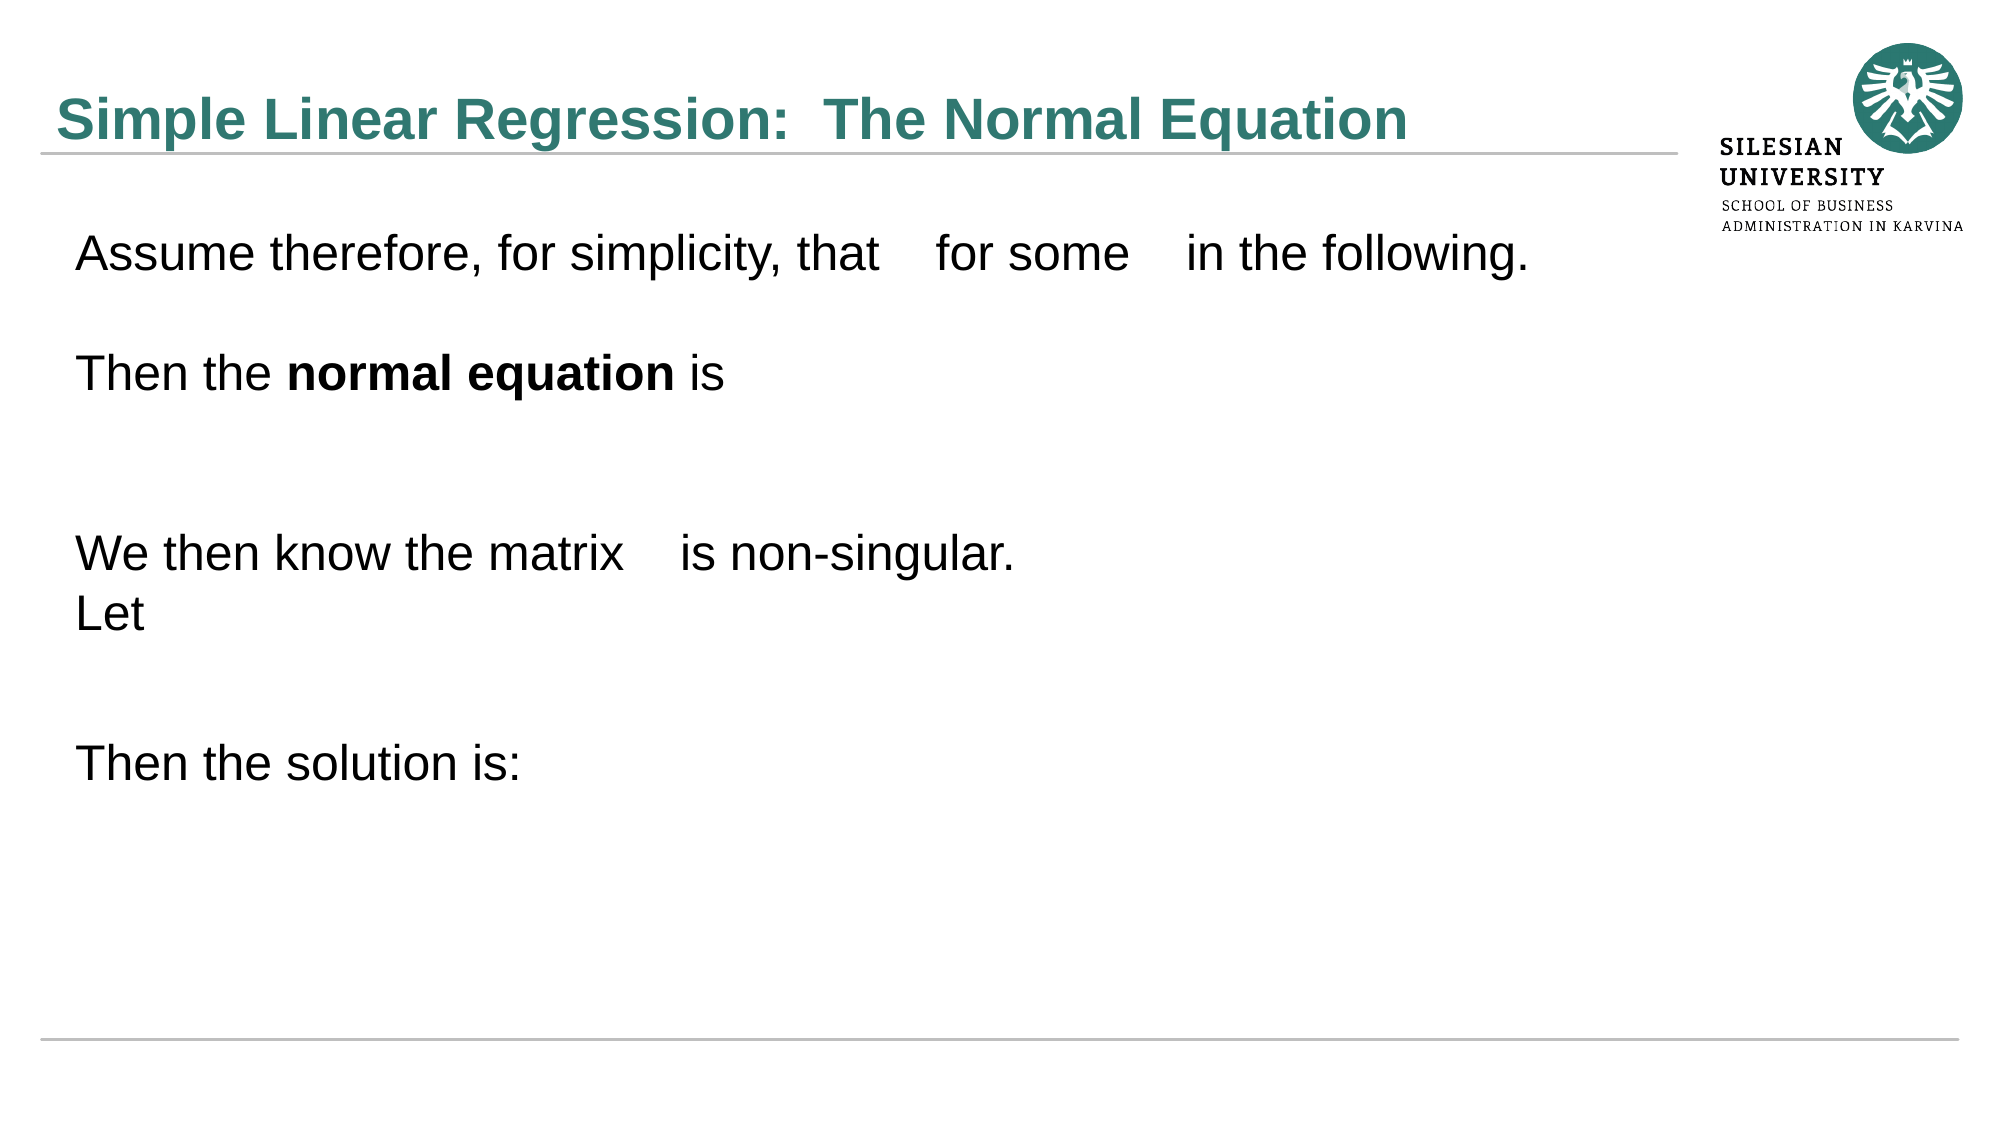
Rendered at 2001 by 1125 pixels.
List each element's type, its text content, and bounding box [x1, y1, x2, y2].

title Simple Linear Regression: The Normal Equation [41, 73, 1636, 150]
picture [1720, 43, 1963, 231]
